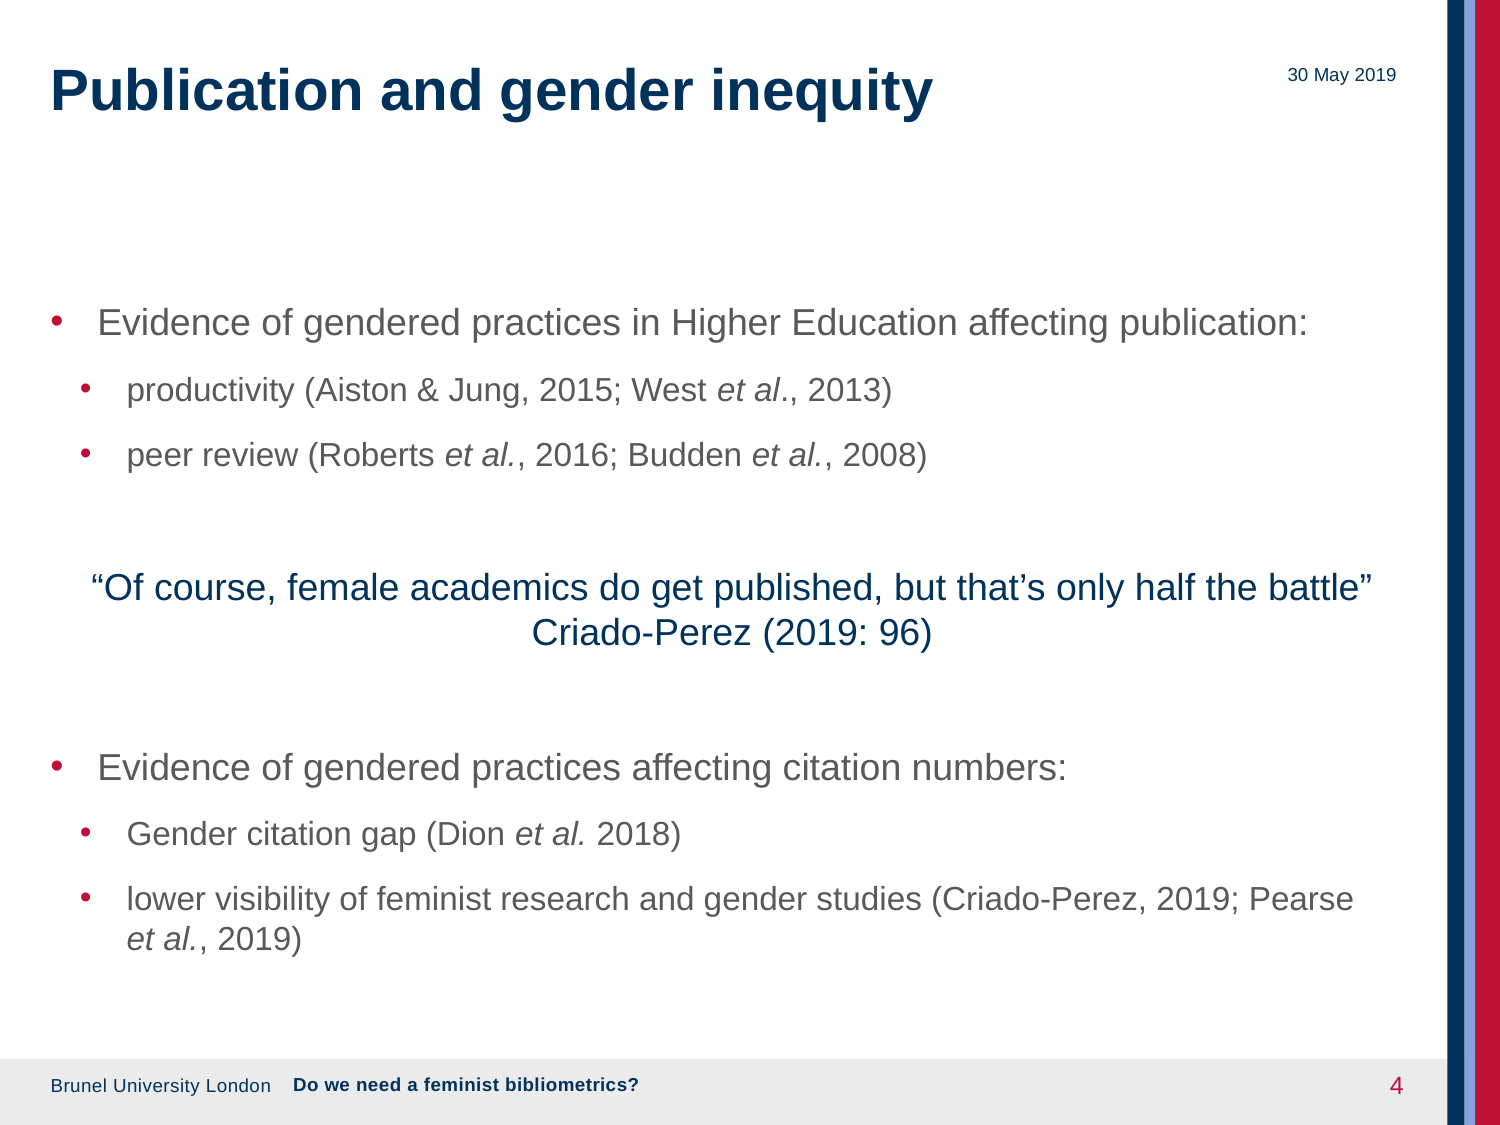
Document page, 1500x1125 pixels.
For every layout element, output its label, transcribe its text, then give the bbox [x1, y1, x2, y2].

slide_number 4 [1068, 1054, 1419, 1115]
title Publication and gender inequity [35, 44, 1400, 232]
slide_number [1198, 44, 1412, 105]
list Evidence of gendered practices in Higher Education affecting publication: productivity (Aiston & Jung, 2015; West et al., 2013) peer review (Roberts et al., 2016; Budden et al., 2008) “Of course, female academics do get published, but that’s only half the battle” Criado-Perez (2019: 96) Evidence of gendered practices affecting citation numbers: Gender citation gap (Dion et al. 2018) lower visibility of feminist research and gender studies (Criado-Perez, 2019; Pearse et al., 2019) [35, 290, 1400, 1034]
footer Do we need a feminist bibliometrics? [278, 1054, 1068, 1115]
